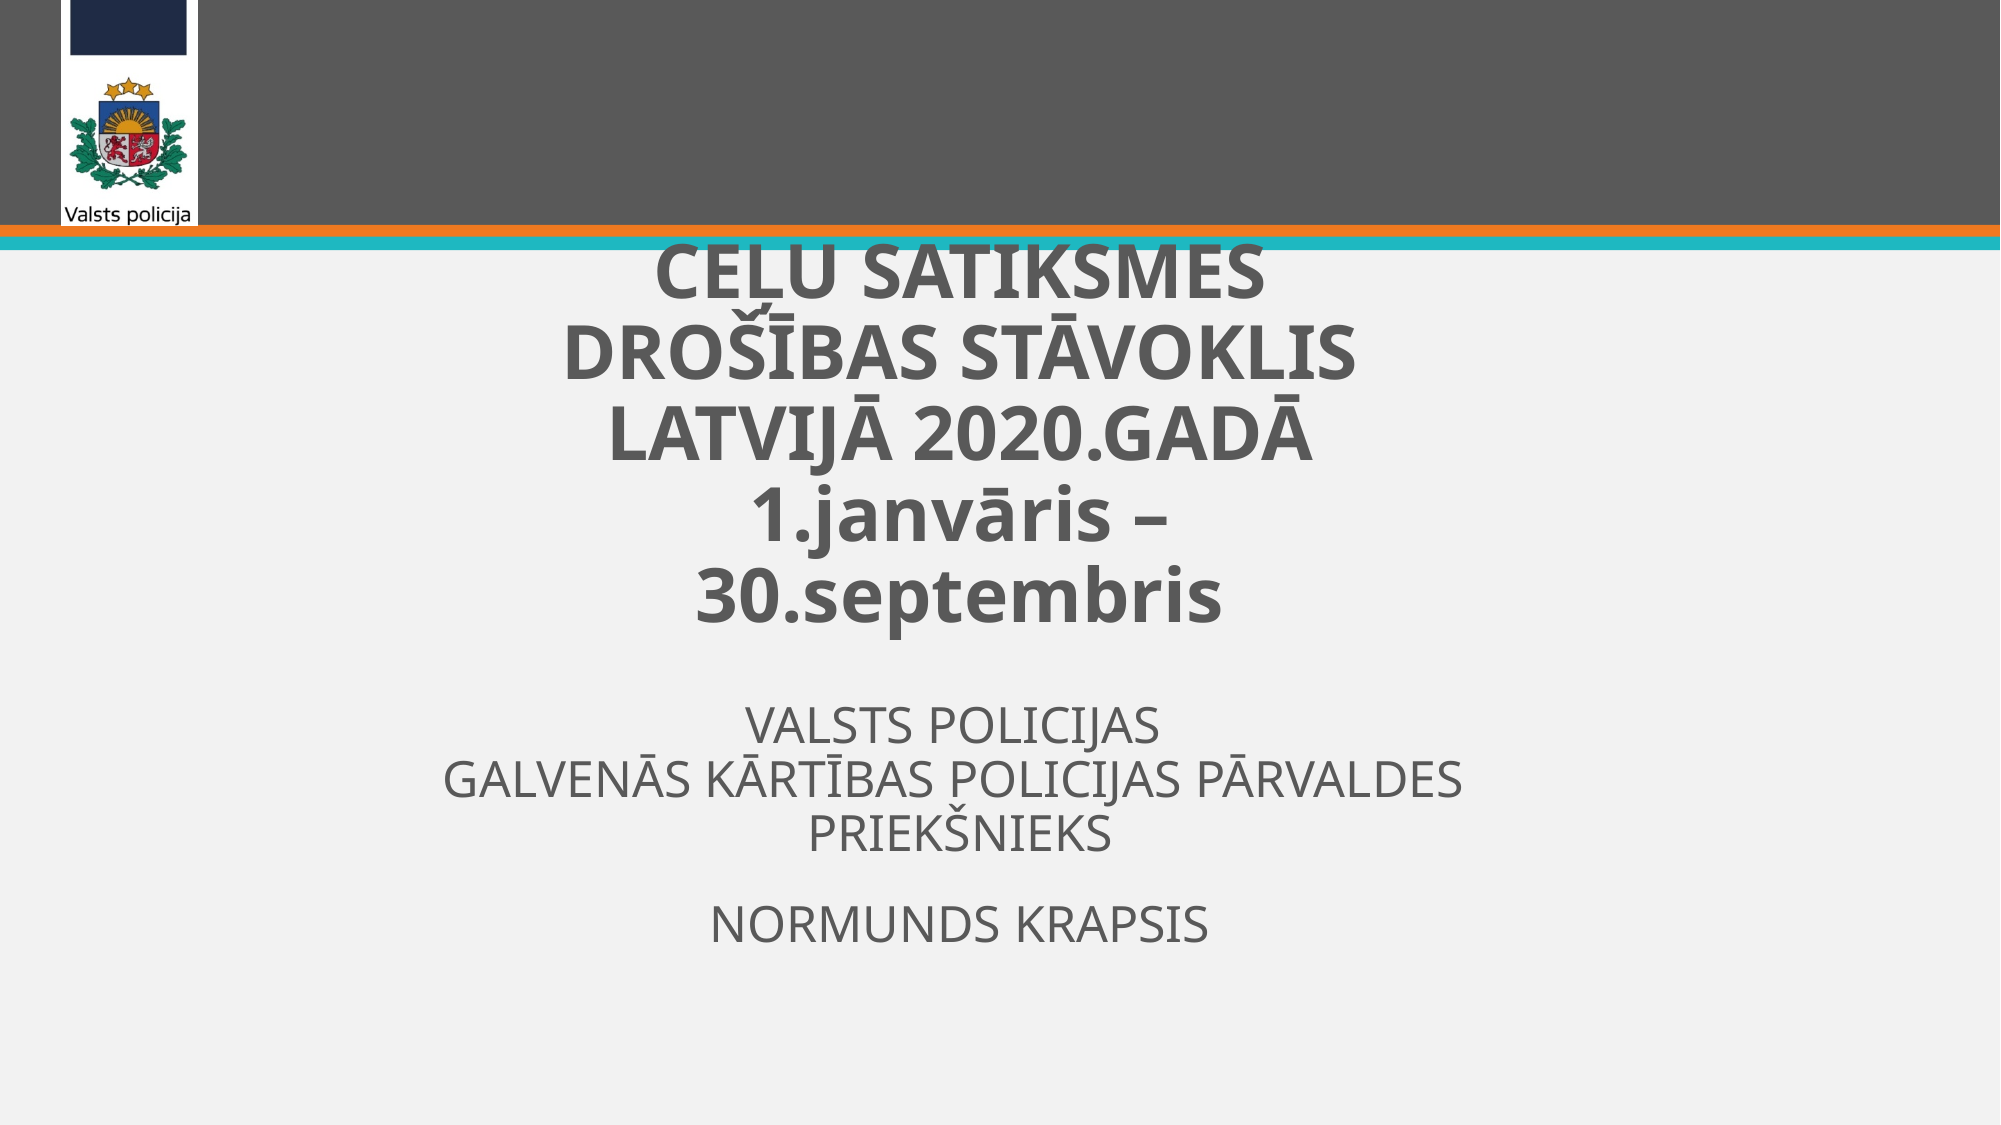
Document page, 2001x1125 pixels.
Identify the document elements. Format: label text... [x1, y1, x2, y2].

text_box CEĻU SATIKSMES DROŠĪBAS STĀVOKLIS LATVIJĀ 2020.GADĀ 1.janvāris – 30.septembris [471, 389, 1449, 632]
text_box VALSTS POLICIJAS GALVENĀS KĀRTĪBAS POLICIJAS PĀRVALDES PRIEKŠNIEKS NORMUNDS KRAPSIS [375, 632, 1545, 1082]
picture [61, 0, 198, 226]
